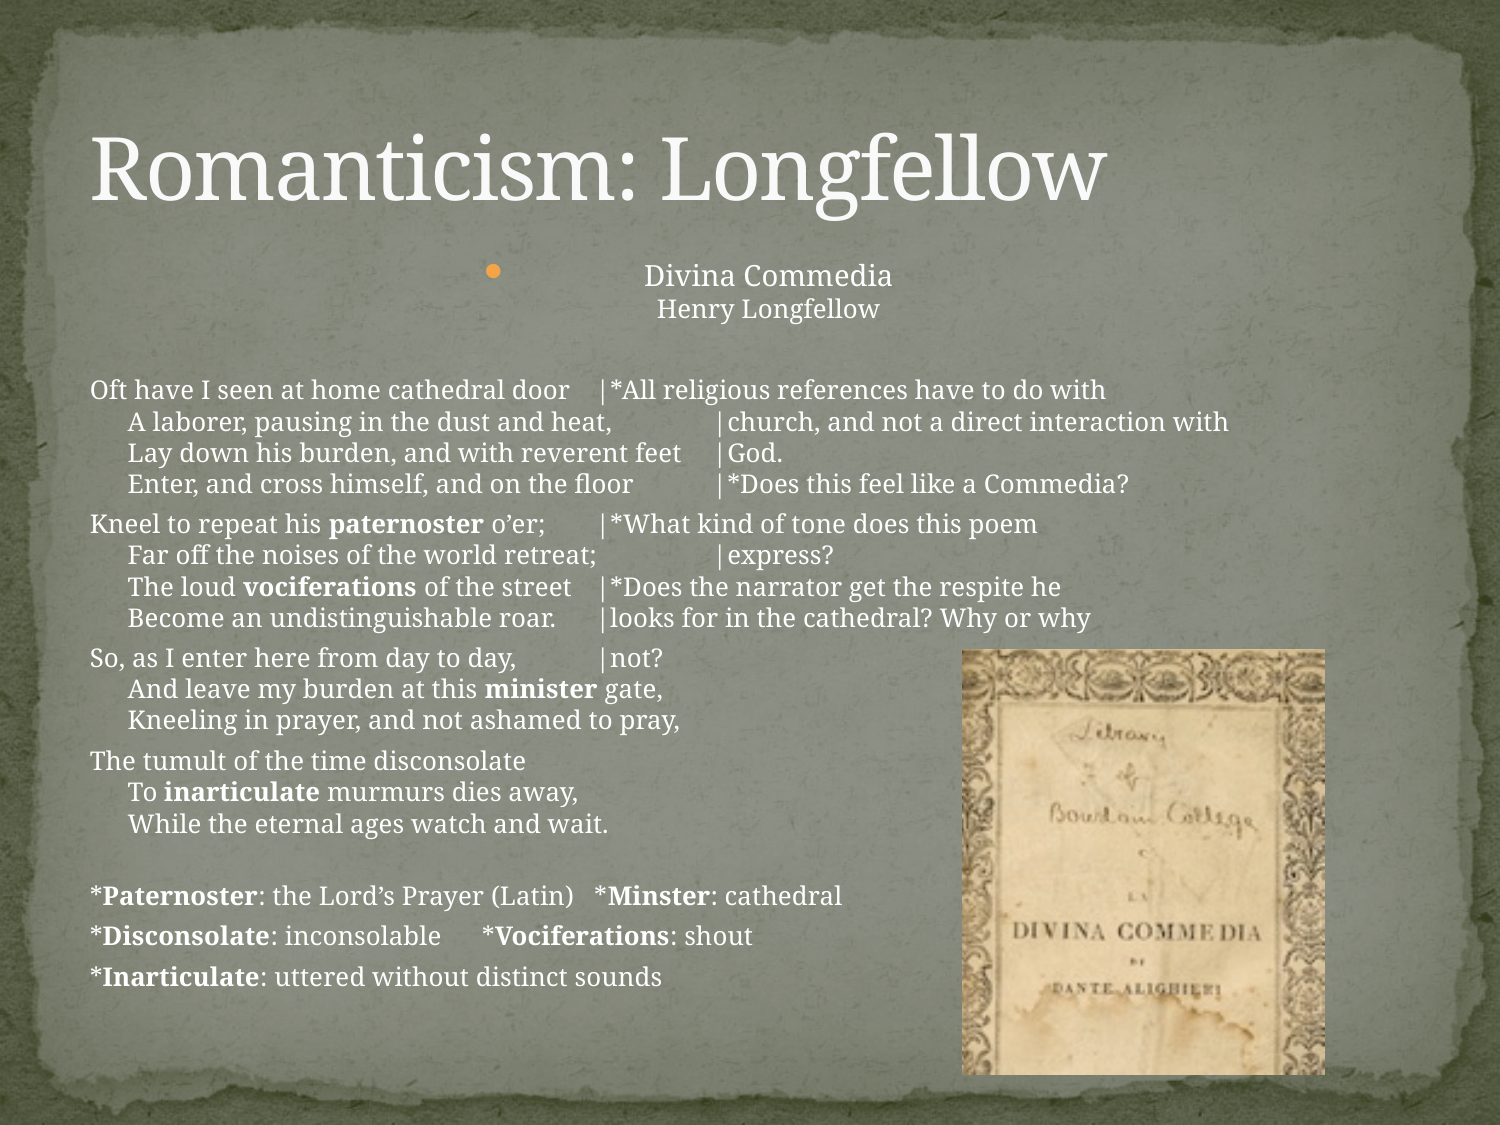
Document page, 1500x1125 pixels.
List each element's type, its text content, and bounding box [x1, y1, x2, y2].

list Divina Commedia Henry Longfellow Oft have I seen at home cathedral door |*All religious references have to do with A laborer, pausing in the dust and heat, |church, and not a direct interaction with Lay down his burden, and with reverent feet |God. Enter, and cross himself, and on the floor |*Does this feel like a Commedia? Kneel to repeat his paternoster o’er; |*What kind of tone does this poem Far off the noises of the world retreat; |express? The loud vociferations of the street |*Does the narrator get the respite he Become an undistinguishable roar. |looks for in the cathedral? Why or why So, as I enter here from day to day, |not? And leave my burden at this minister gate, Kneeling in prayer, and not ashamed to pray, The tumult of the time disconsolate To inarticulate murmurs dies away, While the eternal ages watch and wait. *Paternoster: the Lord’s Prayer (Latin) *Minster: cathedral *Disconsolate: inconsolable *Vociferations: shout *Inarticulate: uttered without distinct sounds [75, 249, 1425, 1000]
title Romanticism: Longfellow [74, 24, 1425, 225]
picture [962, 649, 1325, 1075]
